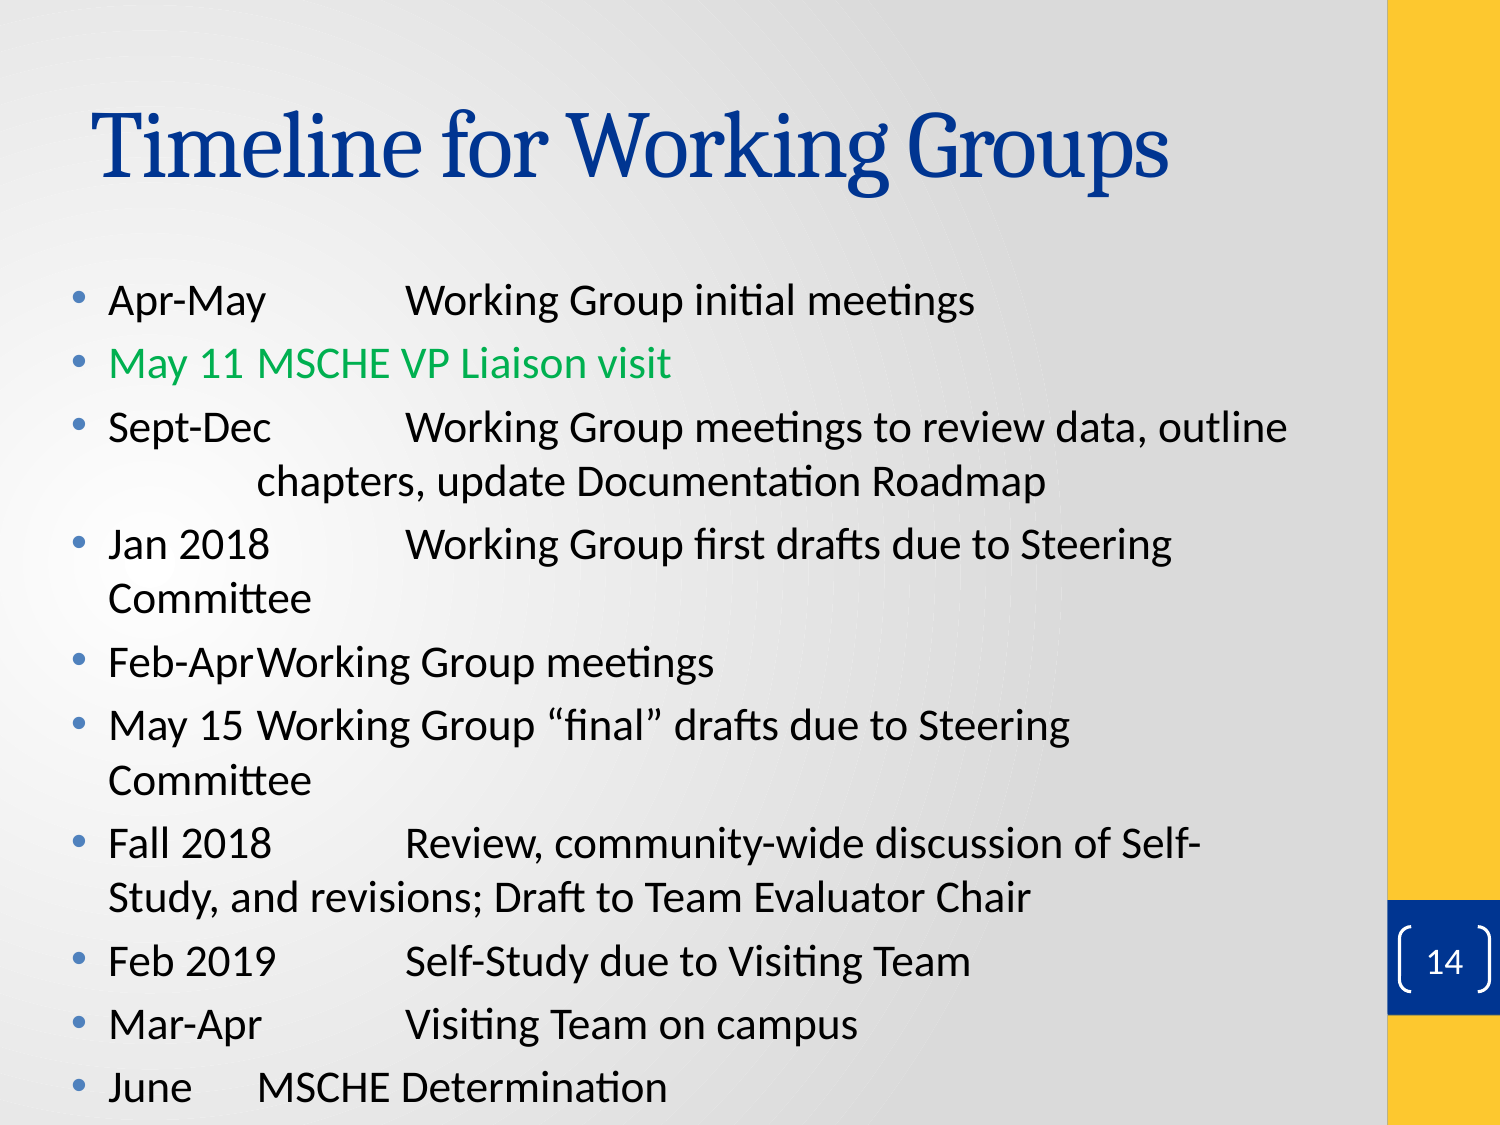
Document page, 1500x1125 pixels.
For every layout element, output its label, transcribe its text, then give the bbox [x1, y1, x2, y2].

list Apr-May Working Group initial meetings May 11 MSCHE VP Liaison visit Sept-Dec Working Group meetings to review data, outline chapters, update Documentation Roadmap Jan 2018 Working Group first drafts due to Steering Committee Feb-Apr Working Group meetings May 15 Working Group “final” drafts due to Steering Committee Fall 2018 Review, community-wide discussion of Self- Study, and revisions; Draft to Team Evaluator Chair Feb 2019 Self-Study due to Visiting Team Mar-Apr Visiting Team on campus June MSCHE Determination [37, 262, 1363, 1125]
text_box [1386, 0, 1500, 1125]
title Timeline for Working Groups [75, 45, 1325, 233]
